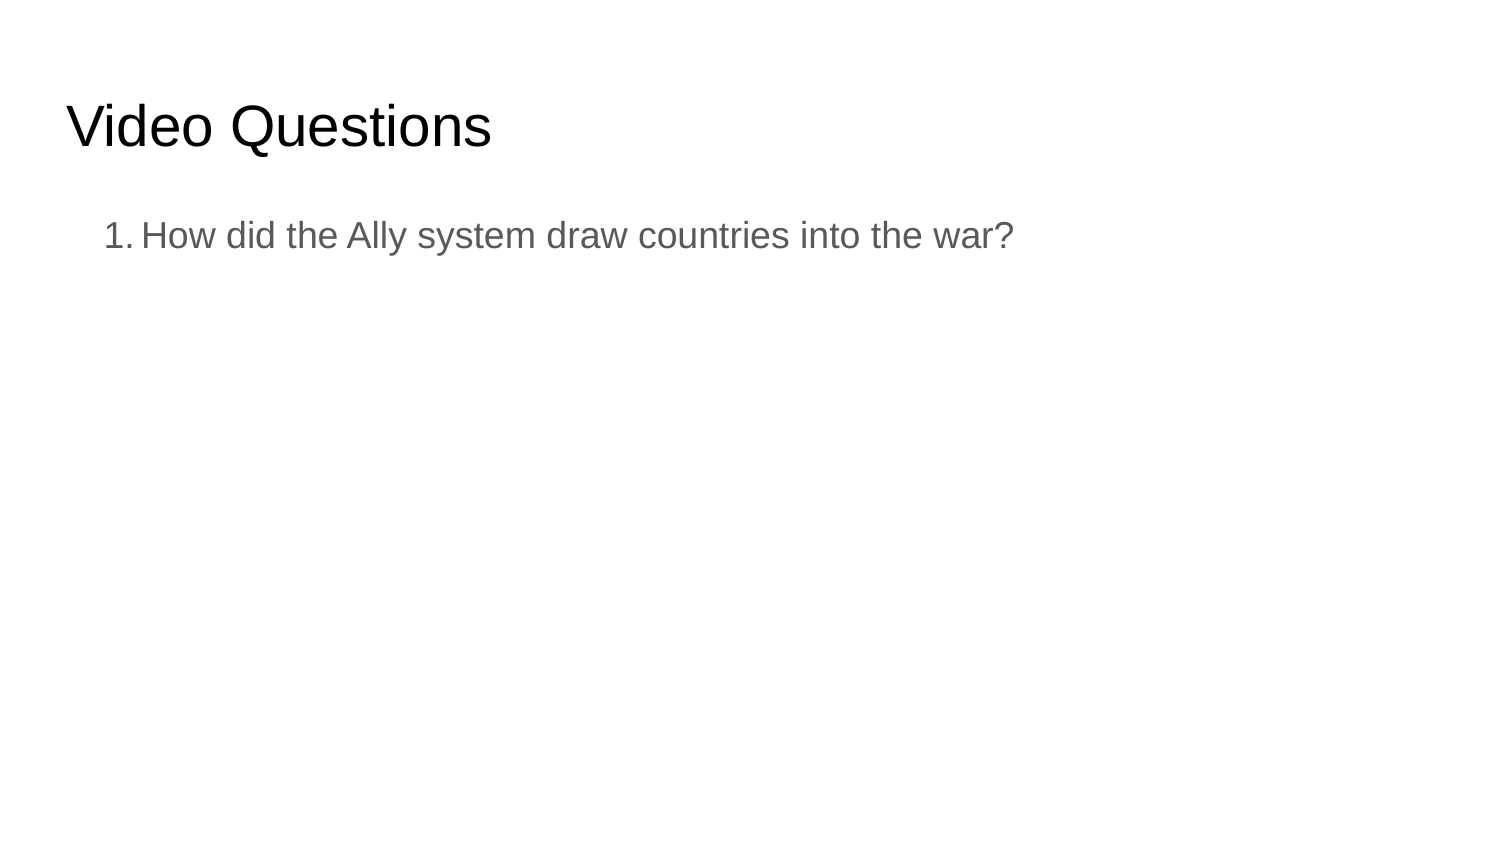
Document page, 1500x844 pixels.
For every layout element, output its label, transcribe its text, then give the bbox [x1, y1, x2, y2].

title Video Questions [51, 72, 1449, 167]
list How did the Ally system draw countries into the war? [51, 189, 1449, 750]
